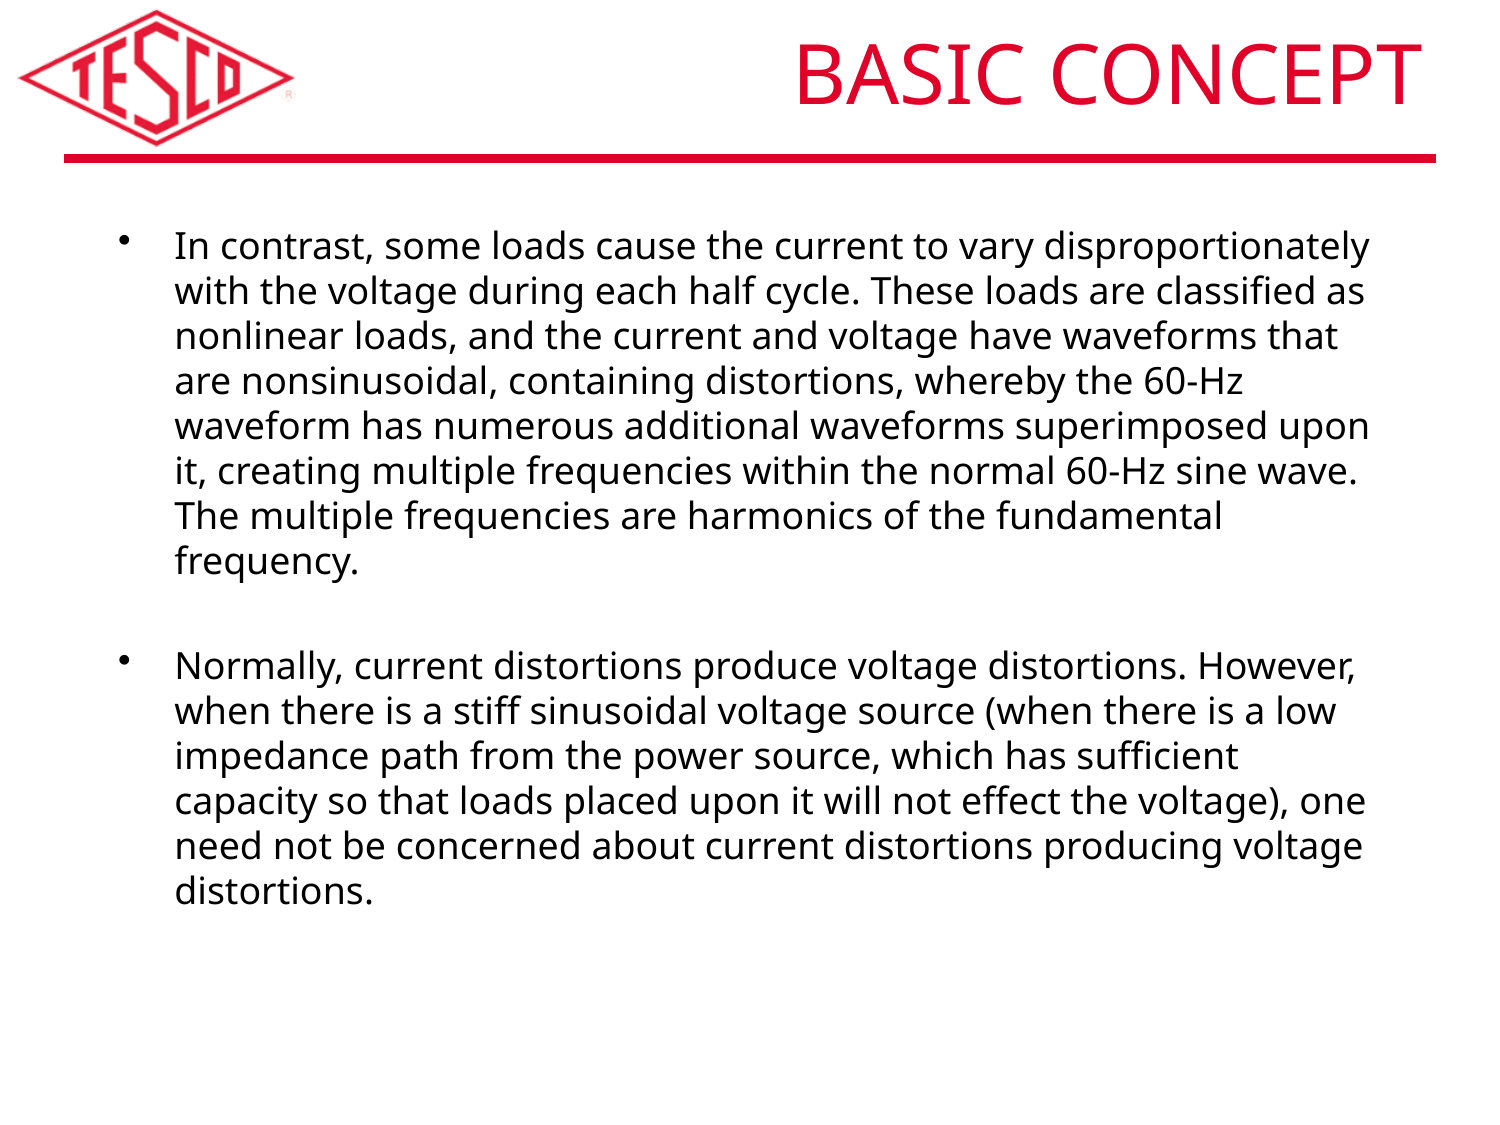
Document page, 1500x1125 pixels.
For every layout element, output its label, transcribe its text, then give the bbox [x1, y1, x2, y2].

list In contrast, some loads cause the current to vary disproportionately with the voltage during each half cycle. These loads are classified as nonlinear loads, and the current and voltage have waveforms that are nonsinusoidal, containing distortions, whereby the 60-Hz waveform has numerous additional waveforms superimposed upon it, creating multiple frequencies within the normal 60-Hz sine wave. The multiple frequencies are harmonics of the fundamental frequency. Normally, current distortions produce voltage distortions. However, when there is a stiff sinusoidal voltage source (when there is a low impedance path from the power source, which has sufficient capacity so that loads placed upon it will not effect the voltage), one need not be concerned about current distortions producing voltage distortions. [103, 214, 1397, 1010]
picture [0, 0, 315, 150]
title Basic Concept [255, 22, 1438, 134]
